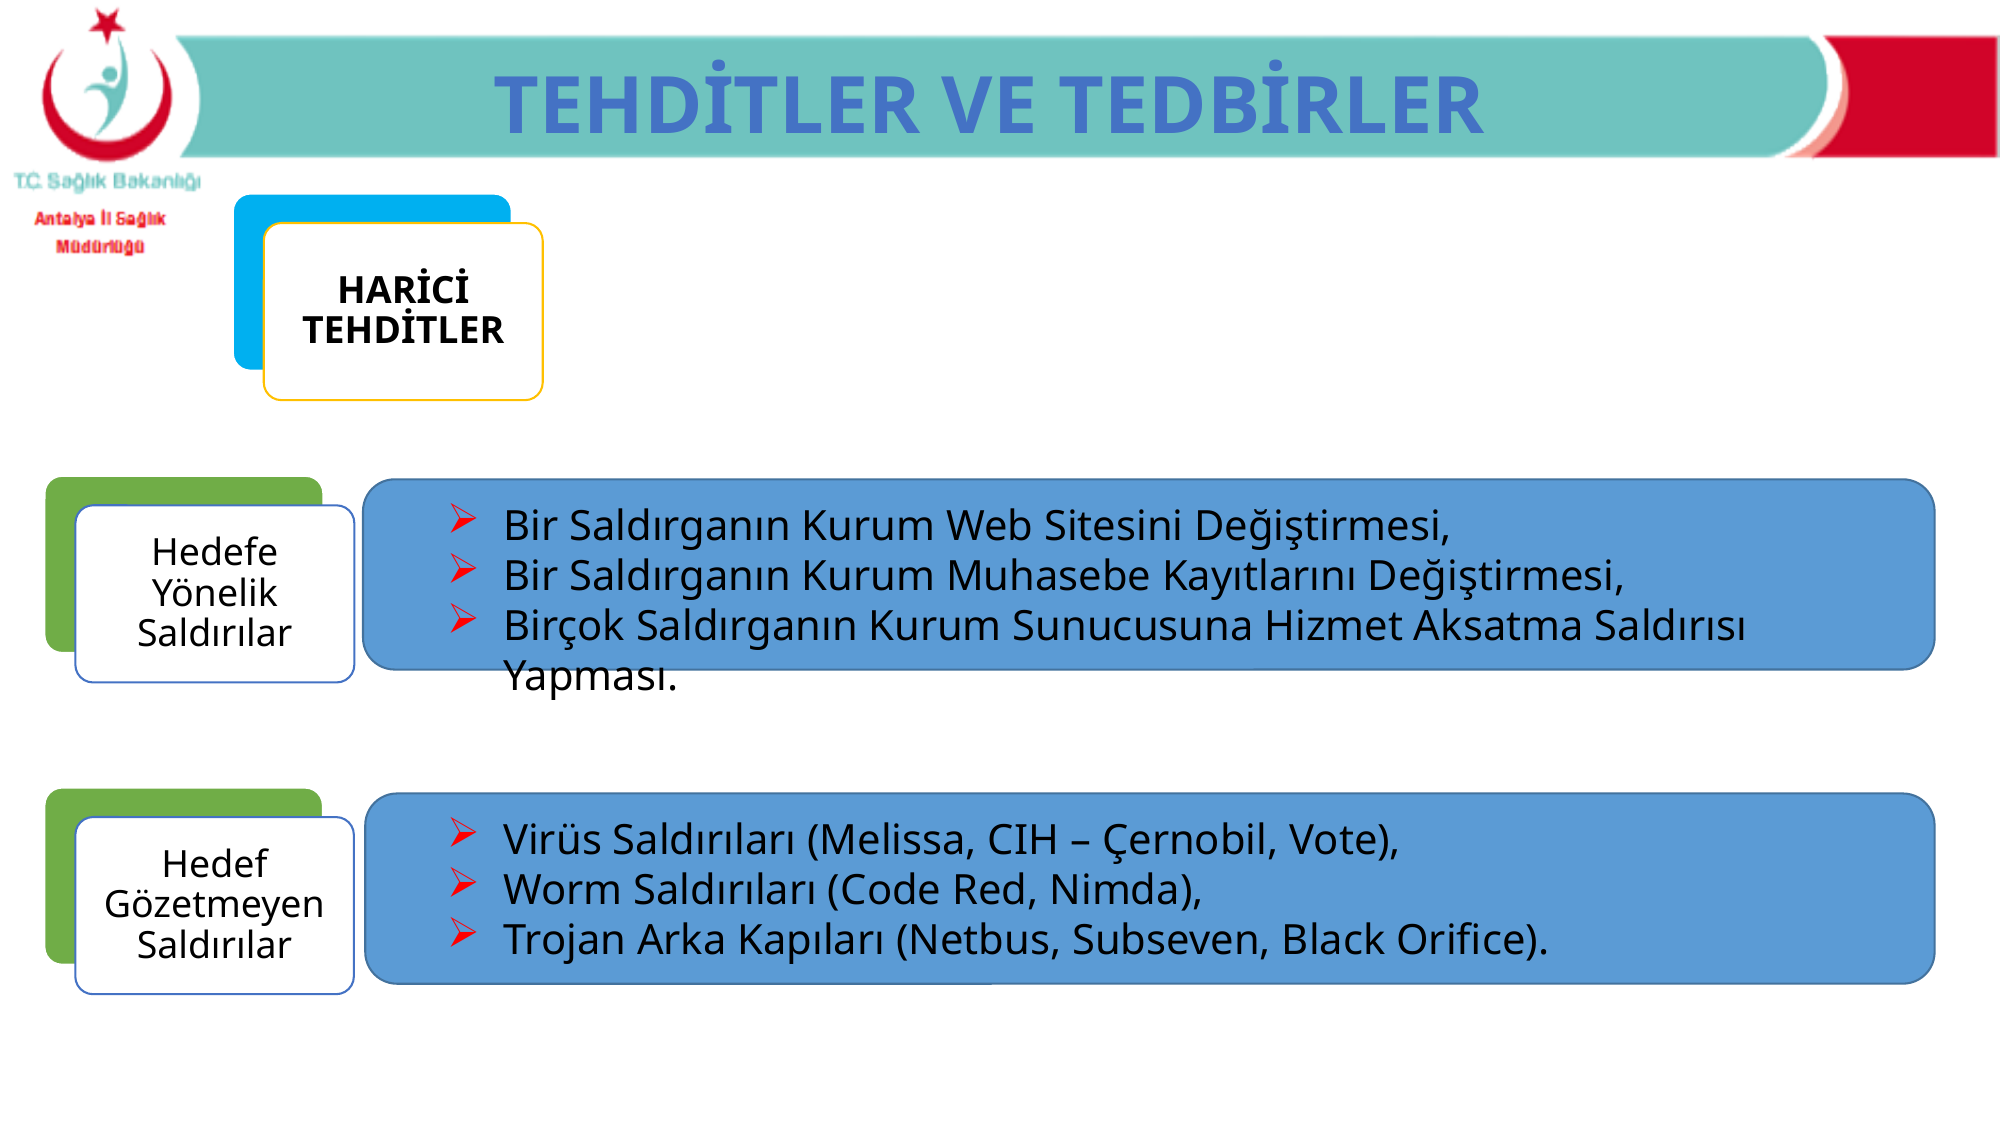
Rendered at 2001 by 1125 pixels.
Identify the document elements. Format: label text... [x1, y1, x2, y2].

picture [1, 2, 2000, 274]
text_box Bir Saldırganın Kurum Web Sitesini Değiştirmesi, Bir Saldırganın Kurum Muhasebe Kayıtlarını Değiştirmesi, Birçok Saldırganın Kurum Sunucusuna Hizmet Aksatma Saldırısı Yapması. [432, 491, 1946, 706]
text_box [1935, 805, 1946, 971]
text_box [44, 787, 1935, 995]
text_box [232, 193, 543, 401]
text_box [44, 475, 1935, 683]
